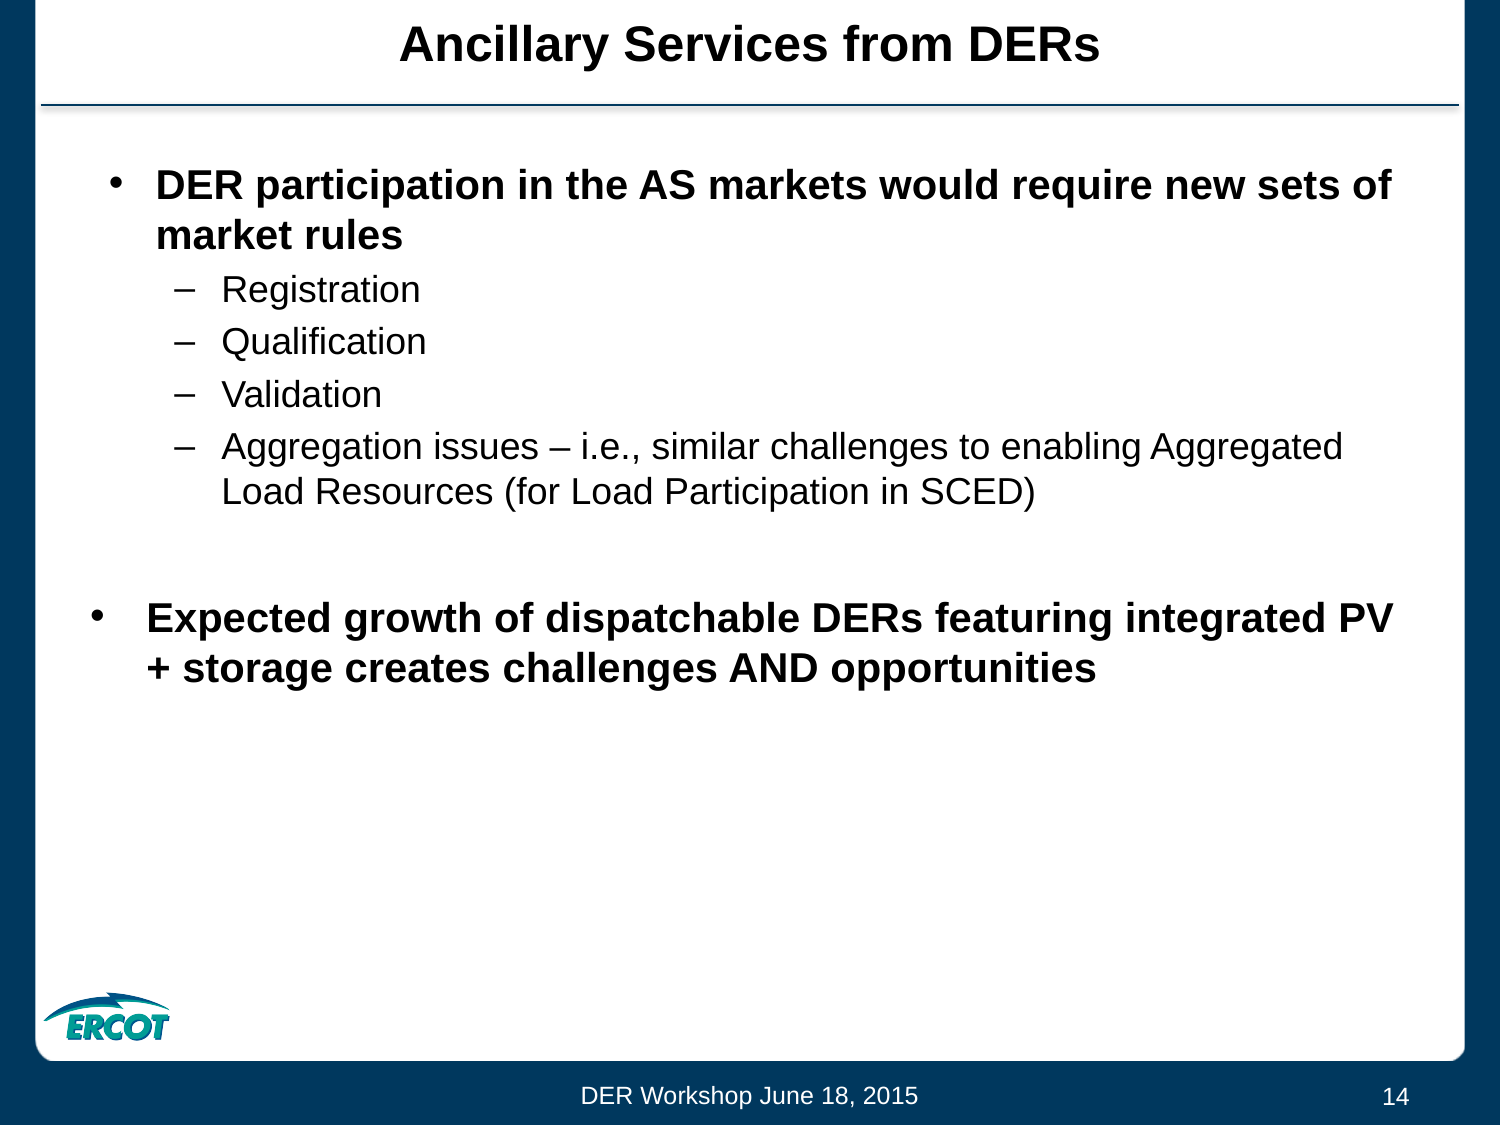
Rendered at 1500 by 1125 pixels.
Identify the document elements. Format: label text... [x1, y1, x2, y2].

slide_number 14 [1074, 1065, 1425, 1125]
picture [40, 988, 175, 1045]
footer DER Workshop June 18, 2015 [512, 1065, 988, 1125]
title Ancillary Services from DERs [75, 0, 1425, 109]
list DER participation in the AS markets would require new sets of market rules Registration Qualification Validation Aggregation issues – i.e., similar challenges to enabling Aggregated Load Resources (for Load Participation in SCED) Expected growth of dispatchable DERs featuring integrated PV + storage creates challenges AND opportunities [75, 149, 1425, 956]
